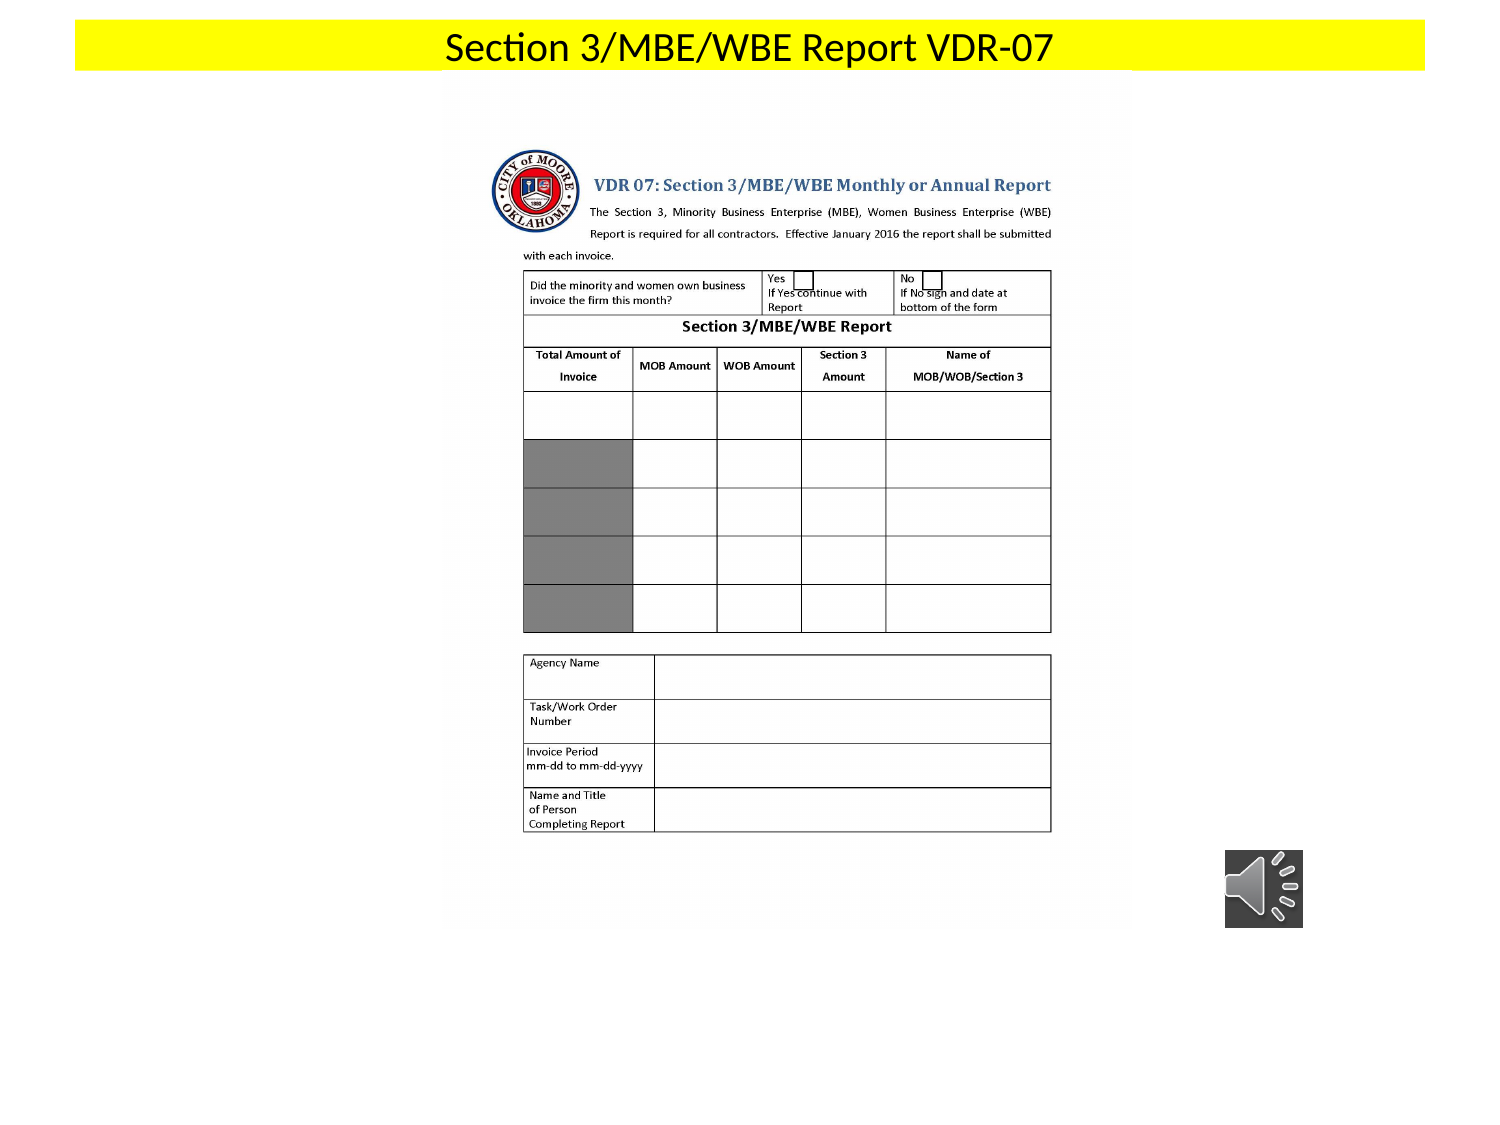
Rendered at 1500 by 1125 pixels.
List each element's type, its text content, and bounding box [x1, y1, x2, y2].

title Section 3/MBE/WBE Report VDR-07 [75, 19, 1425, 71]
picture [1223, 848, 1305, 930]
picture [442, 70, 1132, 930]
